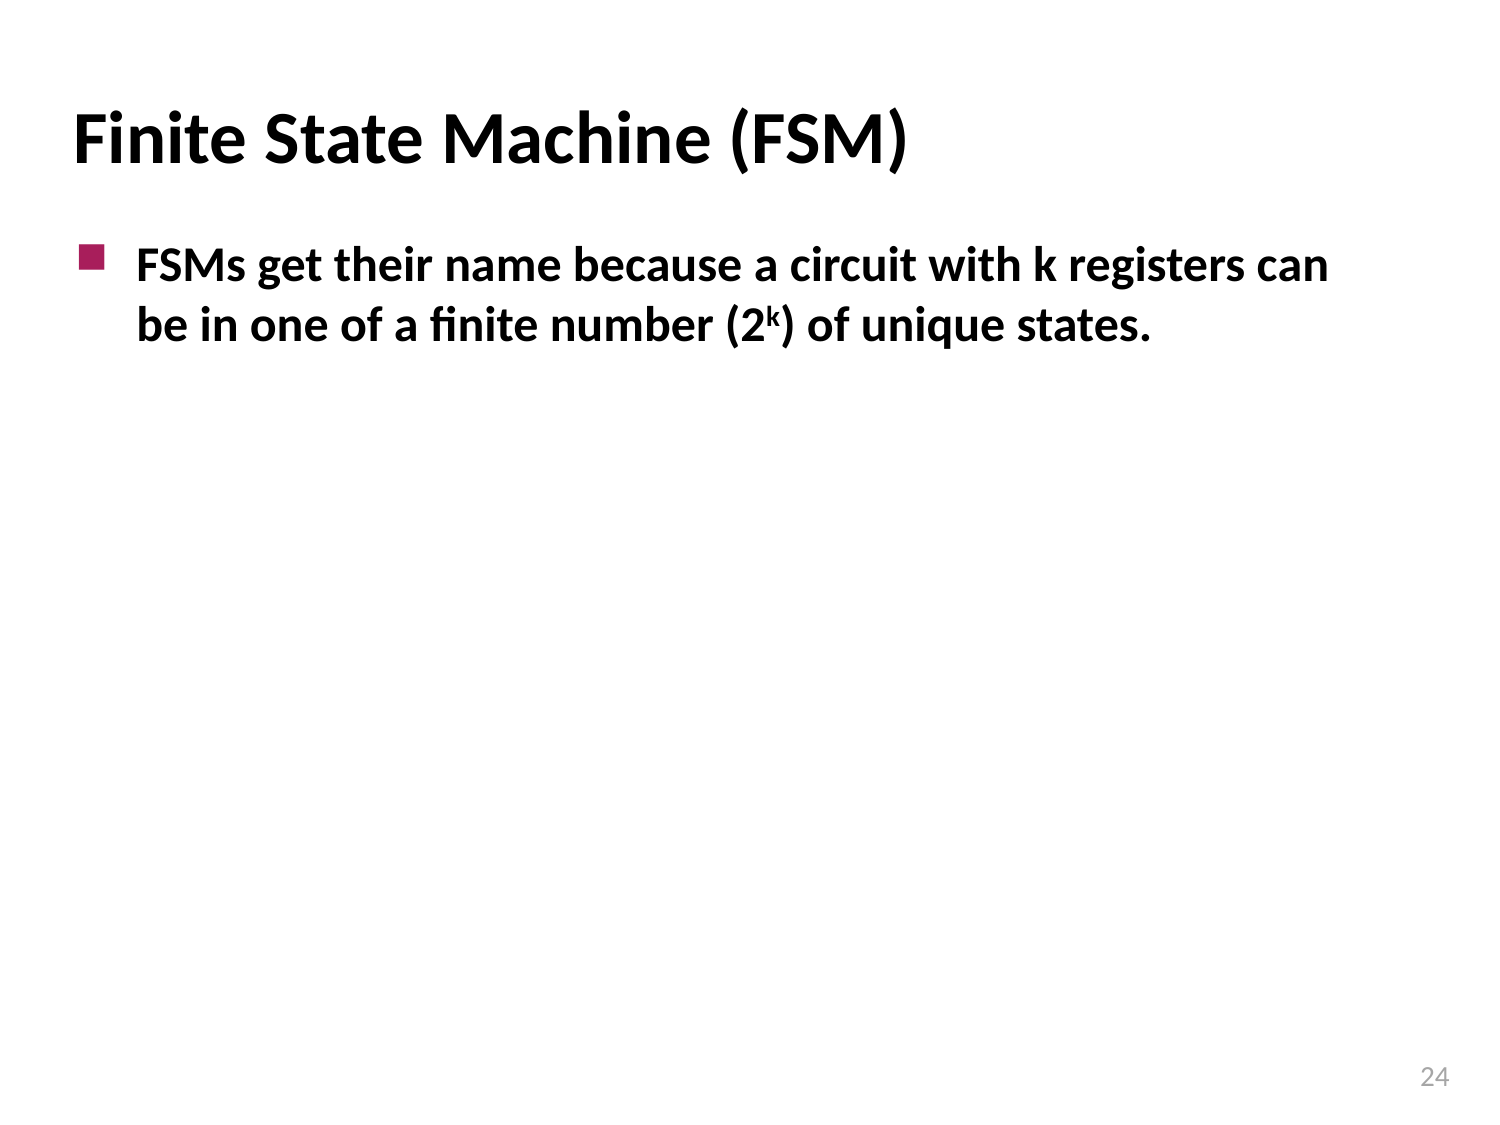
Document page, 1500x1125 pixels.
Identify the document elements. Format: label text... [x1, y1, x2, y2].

text_box [87, 174, 1413, 1025]
list FSMs get their name because a circuit with k registers can be in one of a finite number (2k) of unique states. [64, 223, 1361, 1040]
title Finite State Machine (FSM) [58, 71, 1305, 197]
